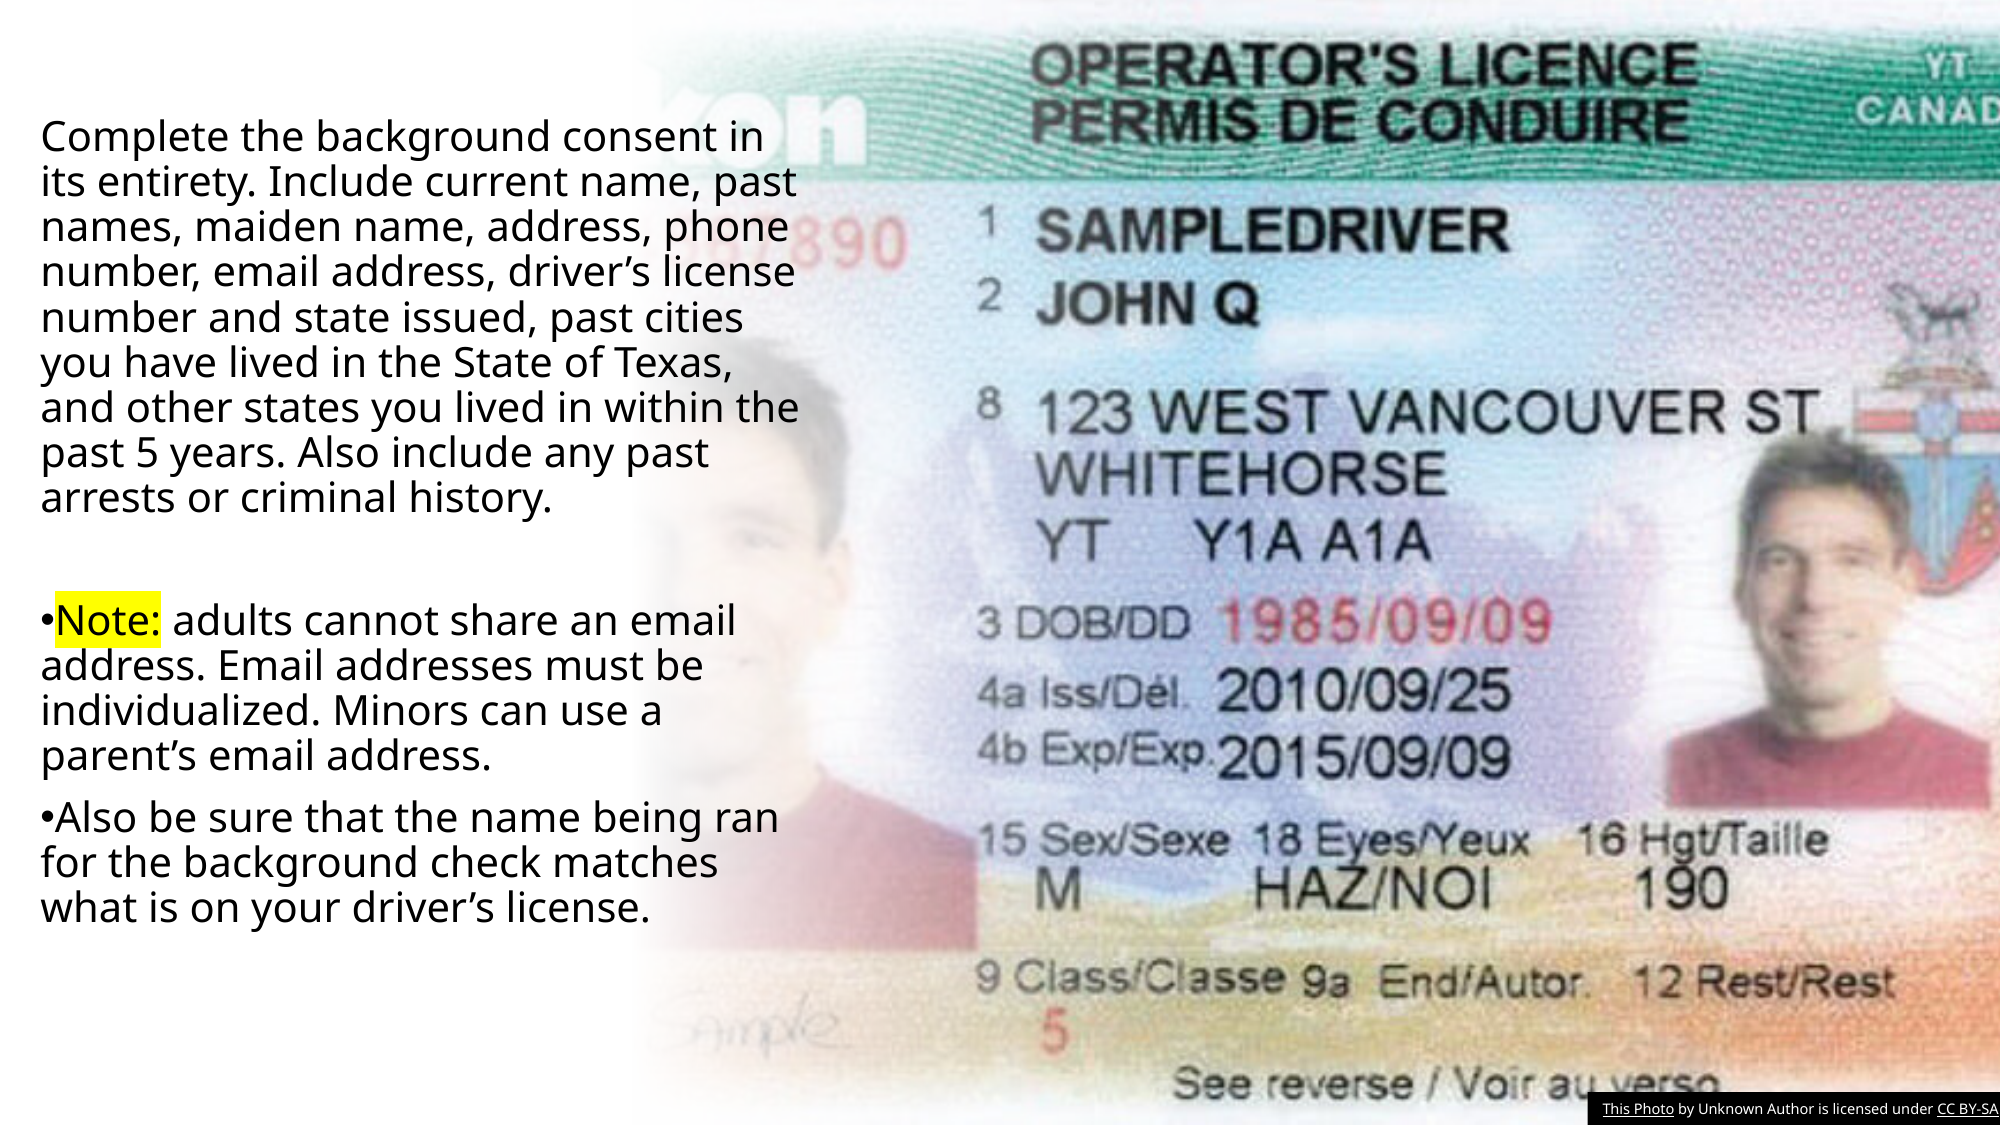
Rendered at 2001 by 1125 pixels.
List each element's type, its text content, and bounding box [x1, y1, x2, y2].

text_box [0, 0, 413, 1125]
text_box Complete the background consent in its entirety. Include current name, past names, maiden name, address, phone number, email address, driver’s license number and state issued, past cities you have lived in the State of Texas, and other states you lived in within the past 5 years. Also include any past arrests or criminal history. Note: adults cannot share an email address. Email addresses must be individualized. Minors can use a parent’s email address. Also be sure that the name being ran for the background check matches what is on your driver’s license. [25, 41, 413, 1093]
picture [413, 0, 2000, 1125]
